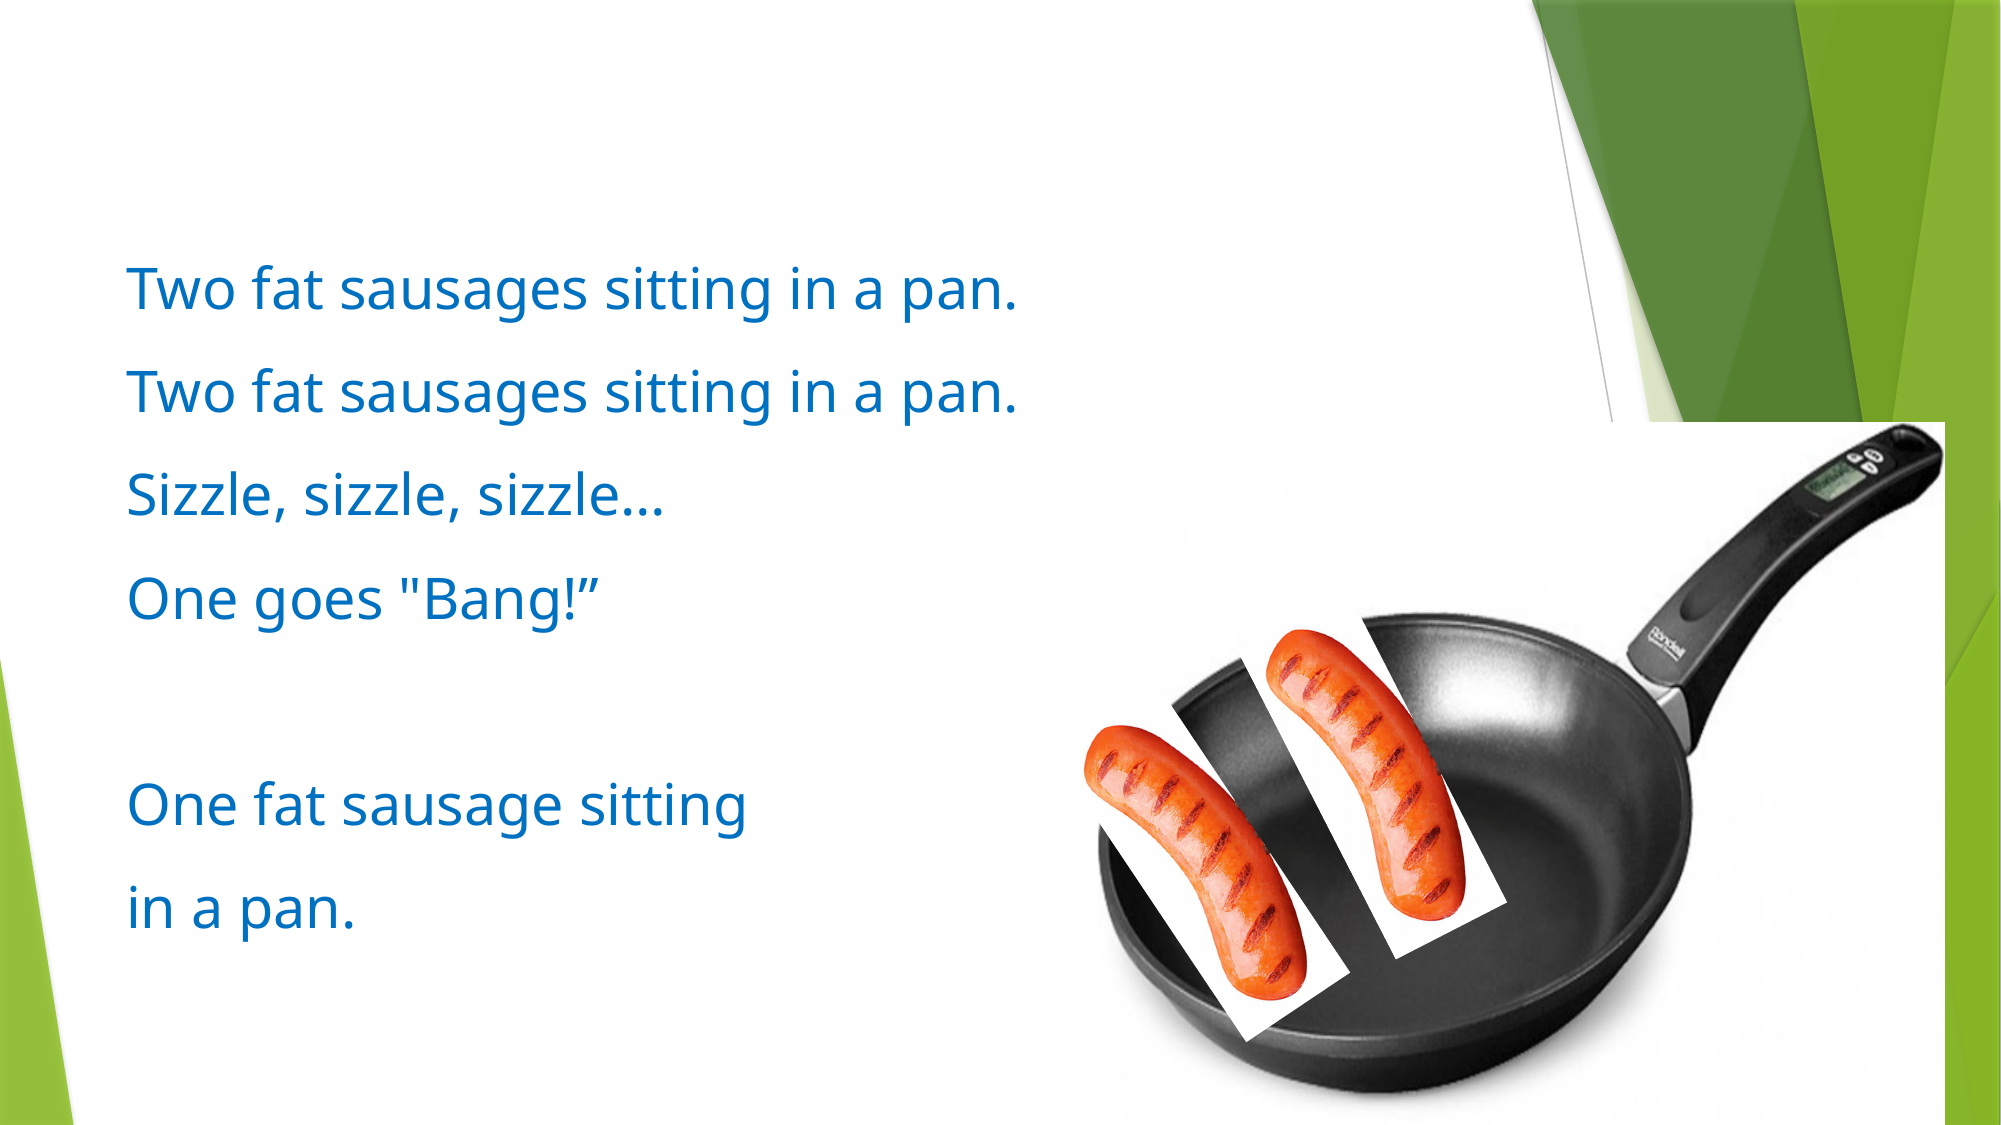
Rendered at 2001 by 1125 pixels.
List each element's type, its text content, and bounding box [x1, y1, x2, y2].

picture [1022, 422, 1946, 1125]
title Two fat sausages sitting in a pan. Two fat sausages sitting in a pan. Sizzle, sizzle, sizzle… One goes "Bang!” One fat sausage sitting in a pan. [111, 99, 1522, 1024]
